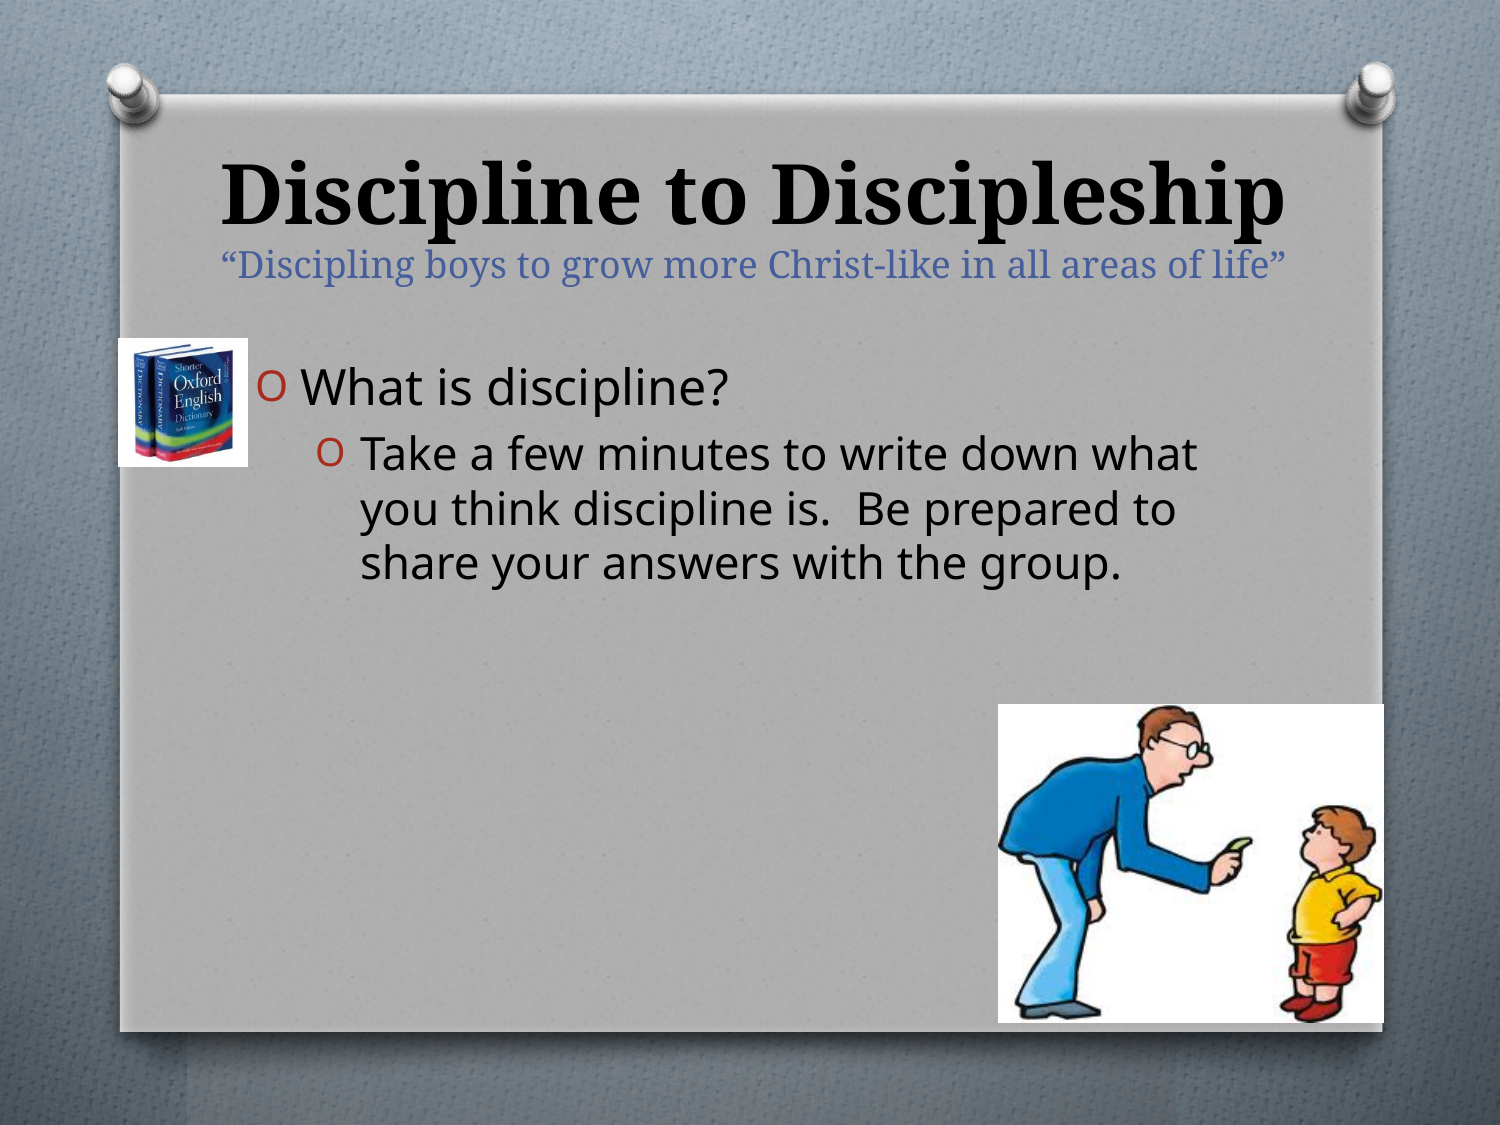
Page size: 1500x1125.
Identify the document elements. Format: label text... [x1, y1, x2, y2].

text_box Discipline to Discipleship “Discipling boys to grow more Christ-like in all areas of life” [182, 115, 1326, 313]
list What is discipline? Take a few minutes to write down what you think discipline is. Be prepared to share your answers with the group. [240, 347, 1257, 939]
picture [1317, 35, 1439, 156]
picture [997, 703, 1385, 1024]
picture [75, 29, 198, 153]
picture [118, 337, 248, 467]
